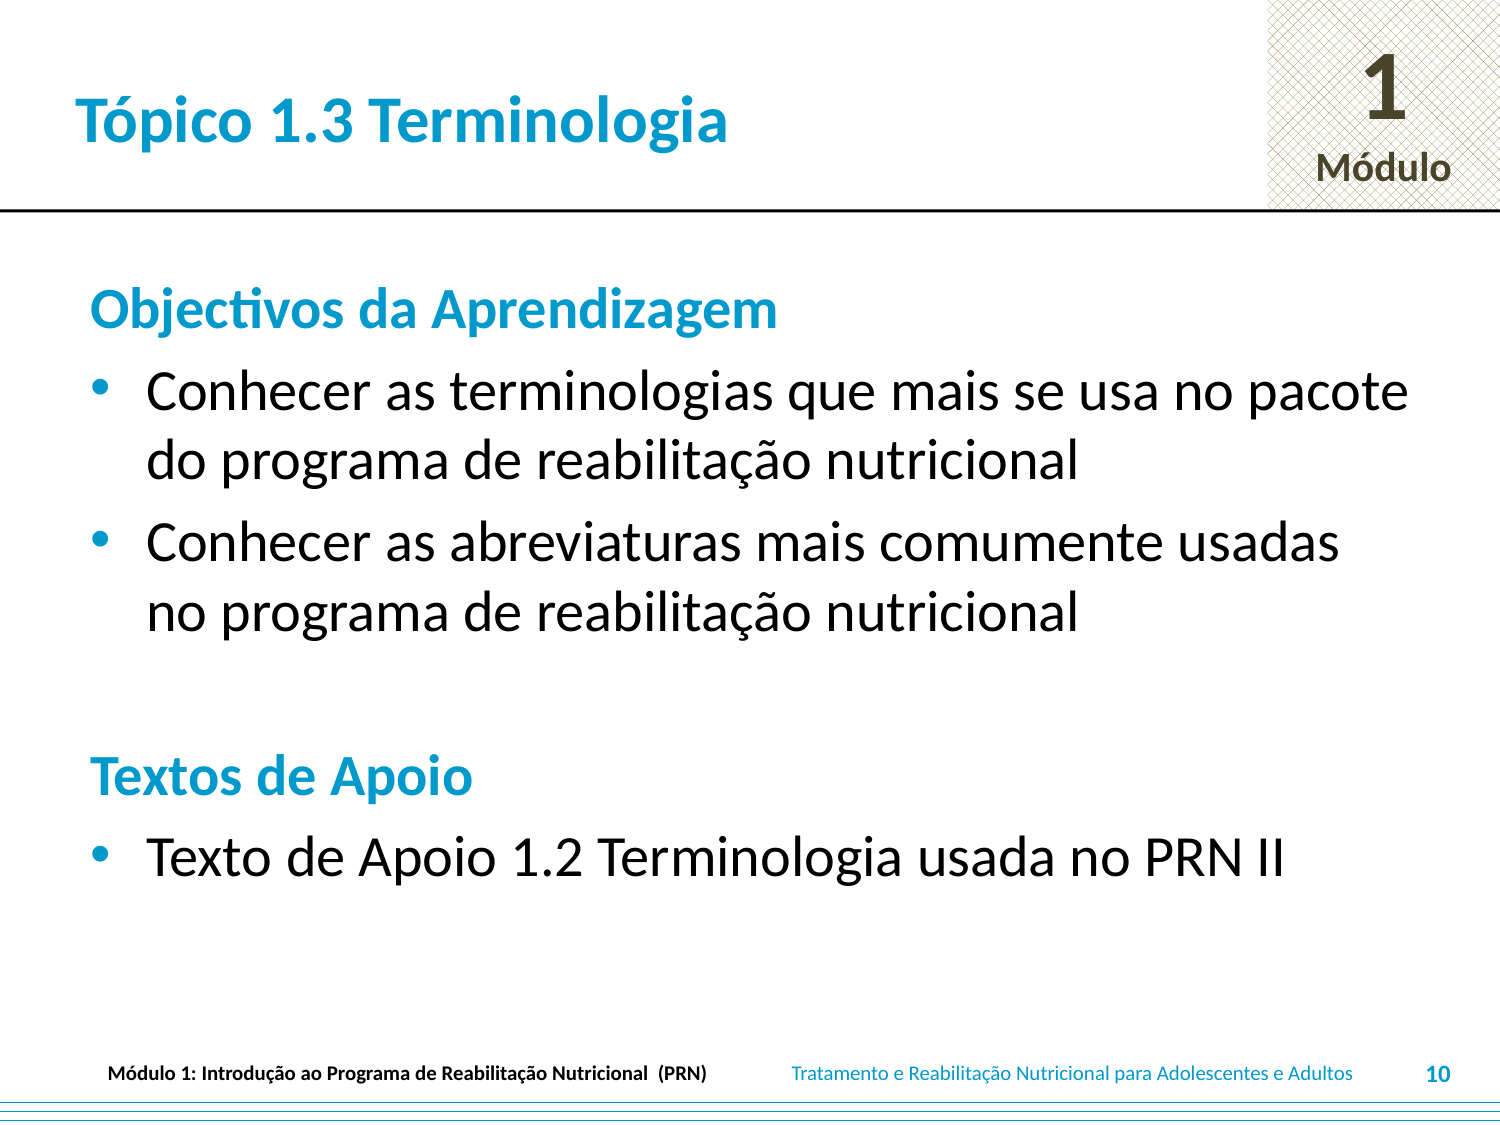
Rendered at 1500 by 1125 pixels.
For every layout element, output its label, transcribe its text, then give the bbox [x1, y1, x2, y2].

list Objectivos da Aprendizagem Conhecer as terminologias que mais se usa no pacote do programa de reabilitação nutricional Conhecer as abreviaturas mais comumente usadas no programa de reabilitação nutricional Textos de Apoio Texto de Apoio 1.2 Terminologia usada no PRN II [75, 262, 1425, 1005]
title Tópico 1.3 Terminologia [0, 0, 1288, 233]
